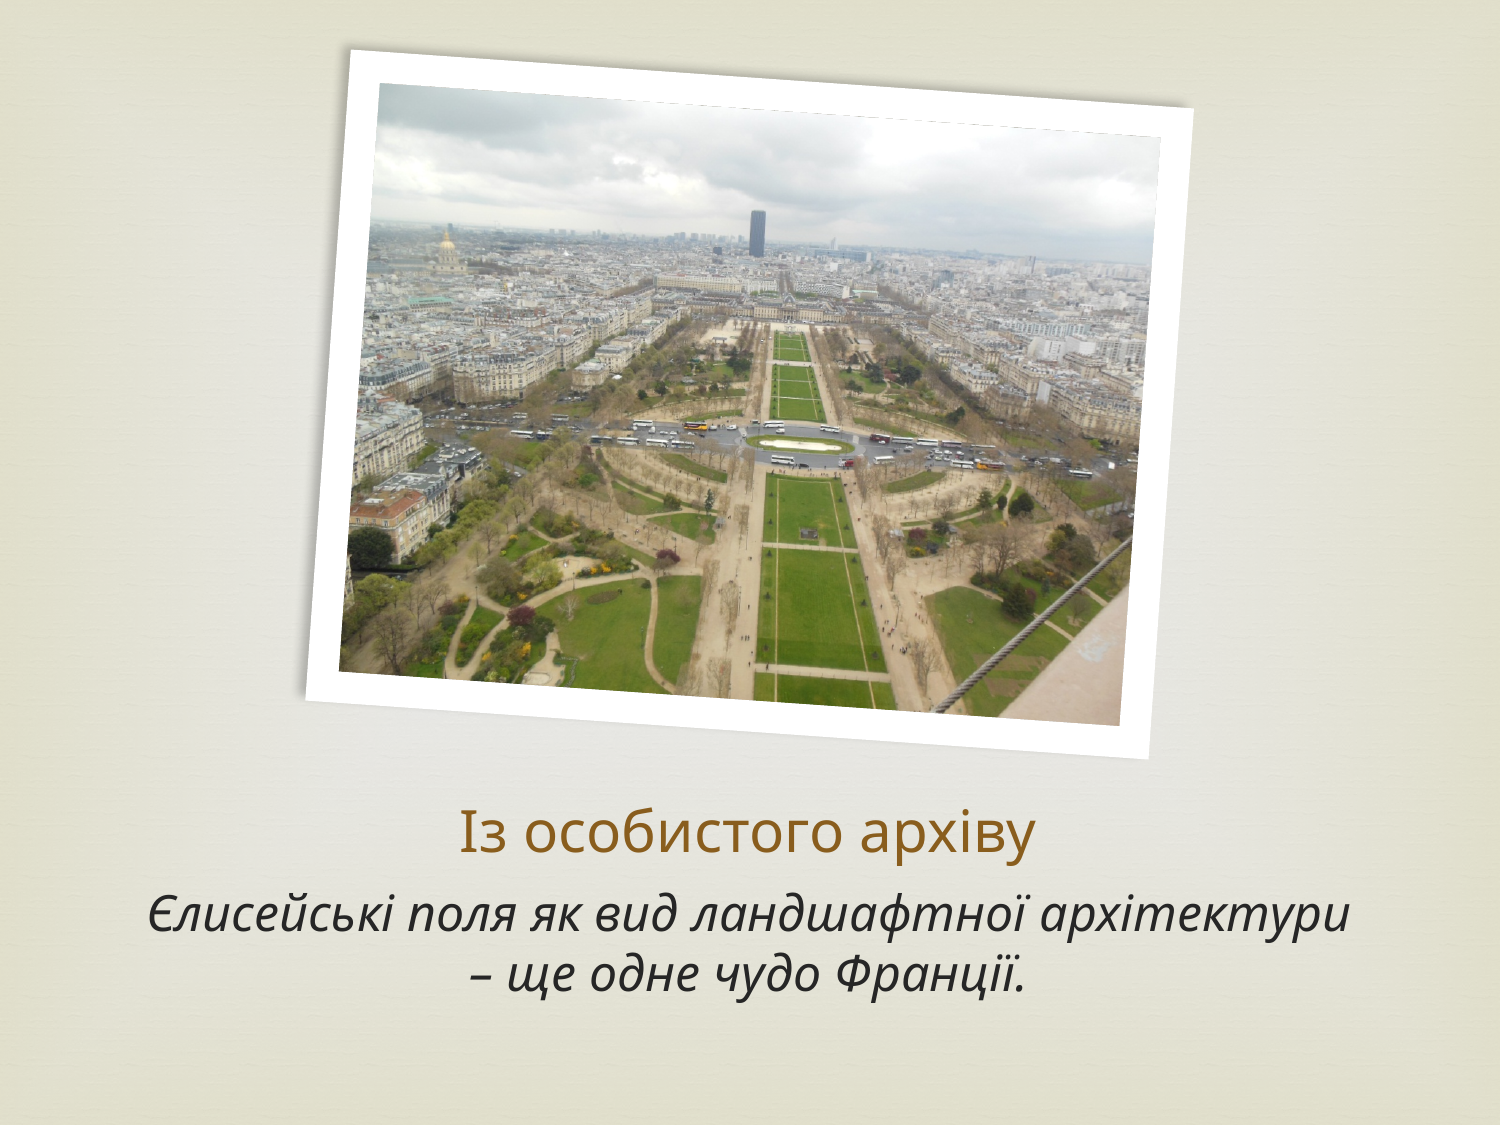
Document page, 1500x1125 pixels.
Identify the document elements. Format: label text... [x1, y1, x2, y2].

list Єлисейські поля як вид ландшафтної архітектури – ще одне чудо Франції. [112, 873, 1386, 1006]
picture [339, 83, 1160, 726]
title Із особистого архіву [111, 765, 1386, 872]
